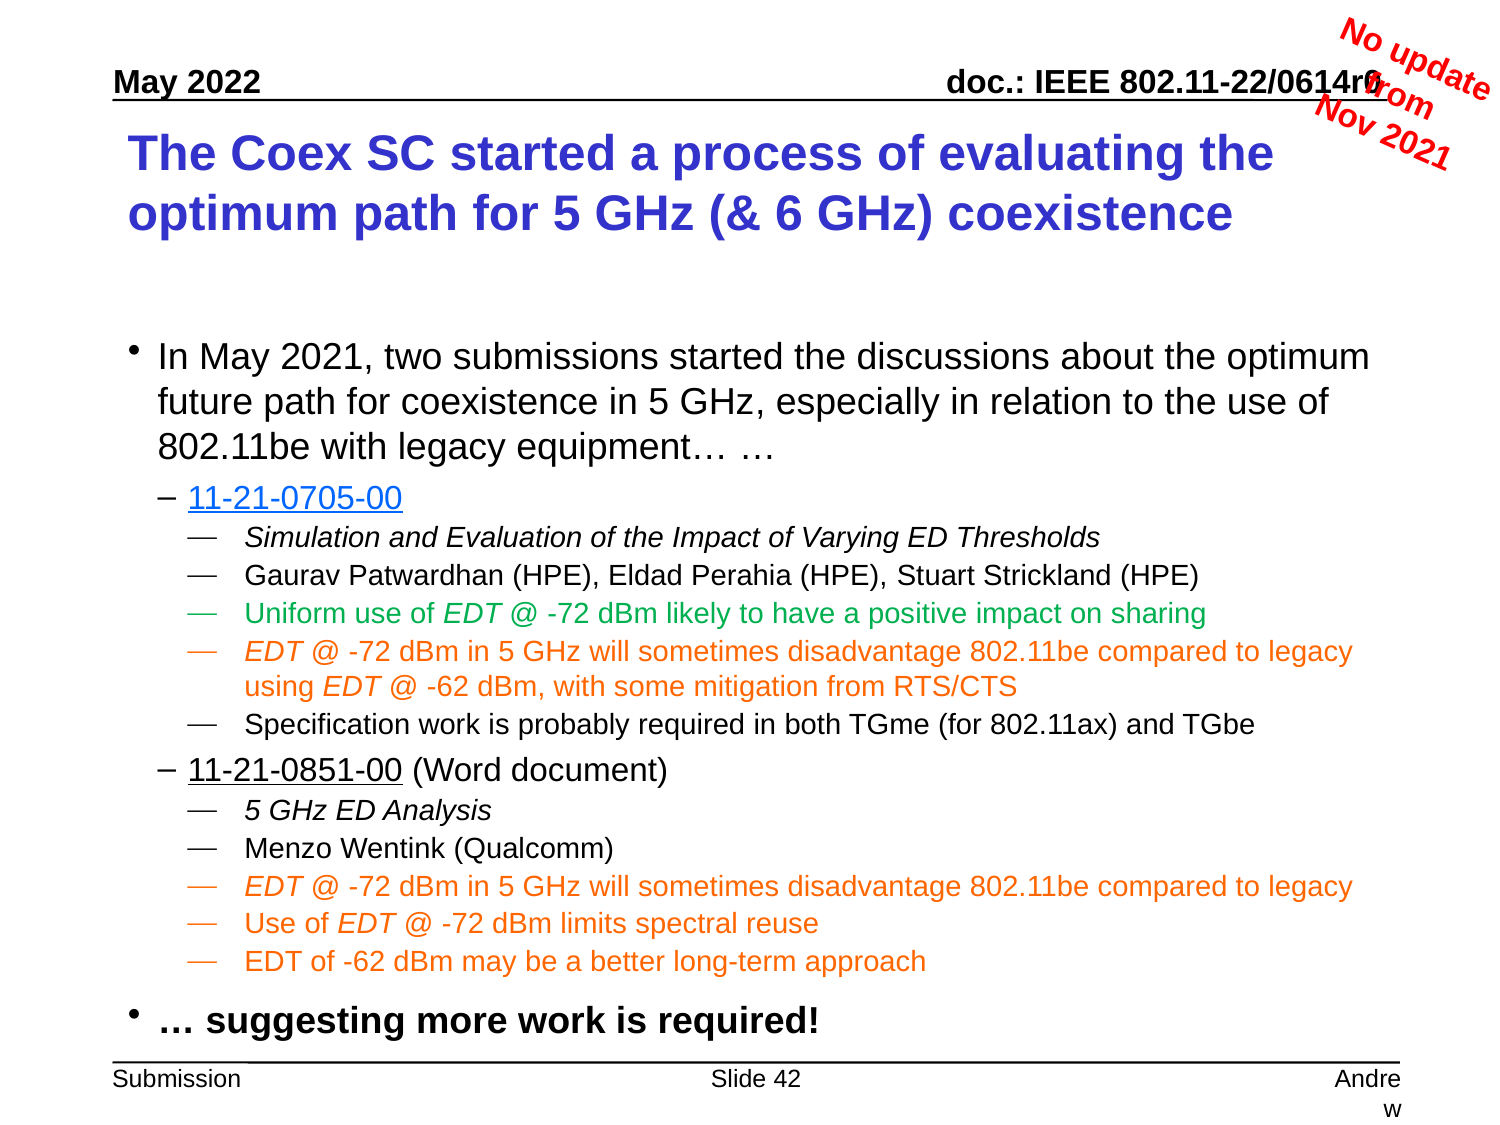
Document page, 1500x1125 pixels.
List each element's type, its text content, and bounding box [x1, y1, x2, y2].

text_box No update from Nov 2021 [1271, 0, 1500, 213]
footer Andrew Myles, Cisco [1320, 1061, 1402, 1093]
slide_number Slide 42 [709, 1061, 803, 1093]
title The Coex SC started a process of evaluating the optimum path for 5 GHz (& 6 GHz) coexistence [112, 112, 1388, 288]
list In May 2021, two submissions started the discussions about the optimum future path for coexistence in 5 GHz, especially in relation to the use of 802.11be with legacy equipment… … 11-21-0705-00 Simulation and Evaluation of the Impact of Varying ED Thresholds Gaurav Patwardhan (HPE), Eldad Perahia (HPE), Stuart Strickland (HPE) Uniform use of EDT @ -72 dBm likely to have a positive impact on sharing EDT @ -72 dBm in 5 GHz will sometimes disadvantage 802.11be compared to legacy using EDT @ -62 dBm, with some mitigation from RTS/CTS Specification work is probably required in both TGme (for 802.11ax) and TGbe 11-21-0851-00 (Word document) 5 GHz ED Analysis Menzo Wentink (Qualcomm) EDT @ -72 dBm in 5 GHz will sometimes disadvantage 802.11be compared to legacy Use of EDT @ -72 dBm limits spectral reuse EDT of -62 dBm may be a better long-term approach … suggesting more work is required! [112, 324, 1388, 1000]
